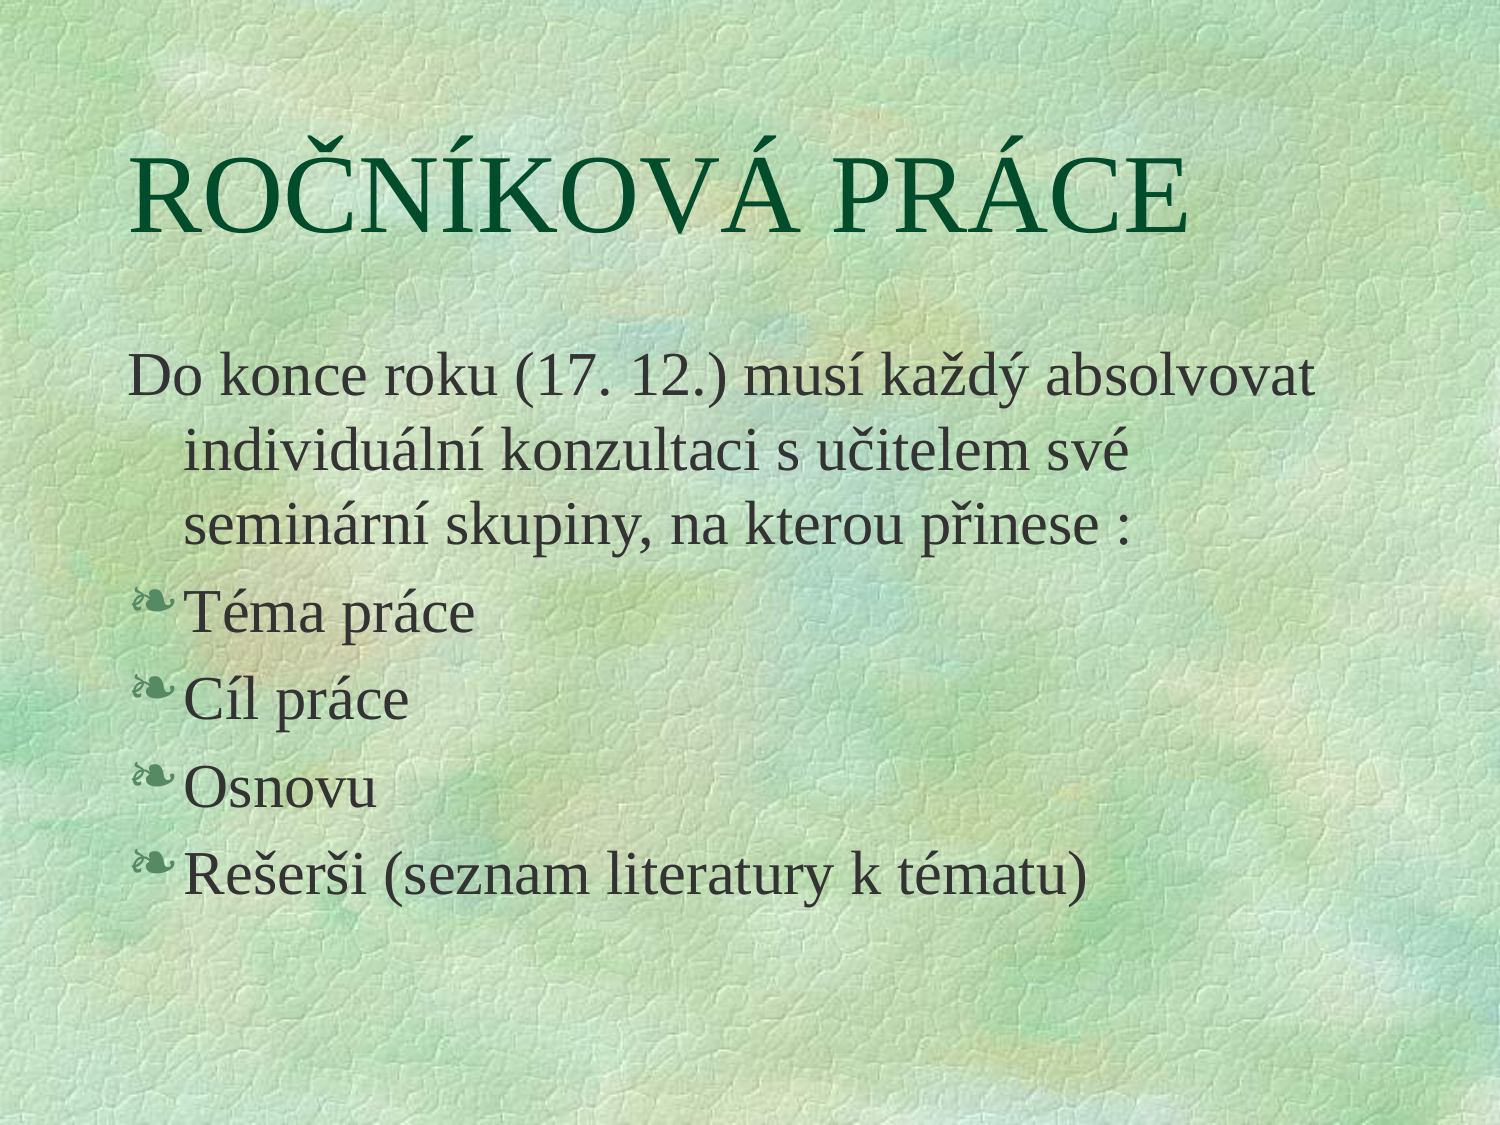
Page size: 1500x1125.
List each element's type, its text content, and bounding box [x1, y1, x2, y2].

title ROČNÍKOVÁ PRÁCE [112, 49, 1388, 263]
list Do konce roku (17. 12.) musí každý absolvovat individuální konzultaci s učitelem své seminární skupiny, na kterou přinese : Téma práce Cíl práce Osnovu Rešerši (seznam literatury k tématu) [112, 324, 1388, 1001]
picture [0, 0, 1500, 1125]
